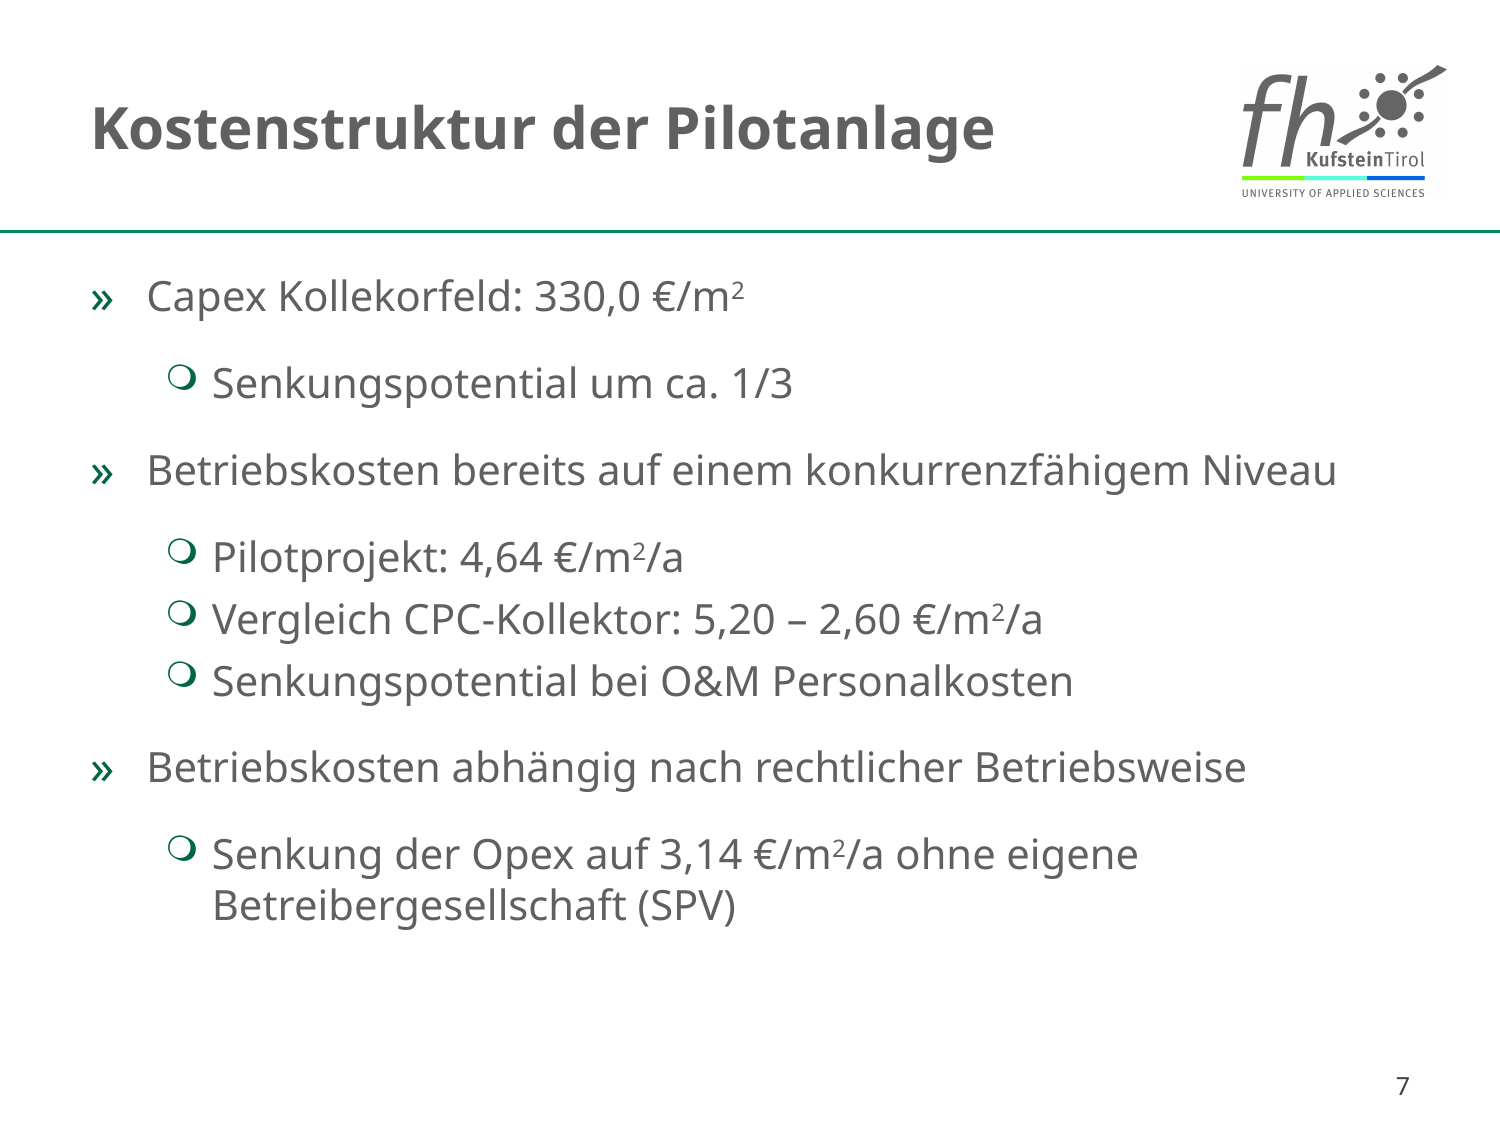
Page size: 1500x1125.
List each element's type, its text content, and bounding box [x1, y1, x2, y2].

title Kostenstruktur der Pilotanlage [75, 45, 1211, 209]
picture [1242, 65, 1447, 197]
slide_number 7 [1074, 1057, 1425, 1118]
list Capex Kollekorfeld: 330,0 €/m2 Senkungspotential um ca. 1/3 Betriebskosten bereits auf einem konkurrenzfähigem Niveau Pilotprojekt: 4,64 €/m2/a Vergleich CPC-Kollektor: 5,20 – 2,60 €/m2/a Senkungspotential bei O&M Personalkosten Betriebskosten abhängig nach rechtlicher Betriebsweise Senkung der Opex auf 3,14 €/m2/a ohne eigene Betreibergesellschaft (SPV) [75, 262, 1425, 1059]
